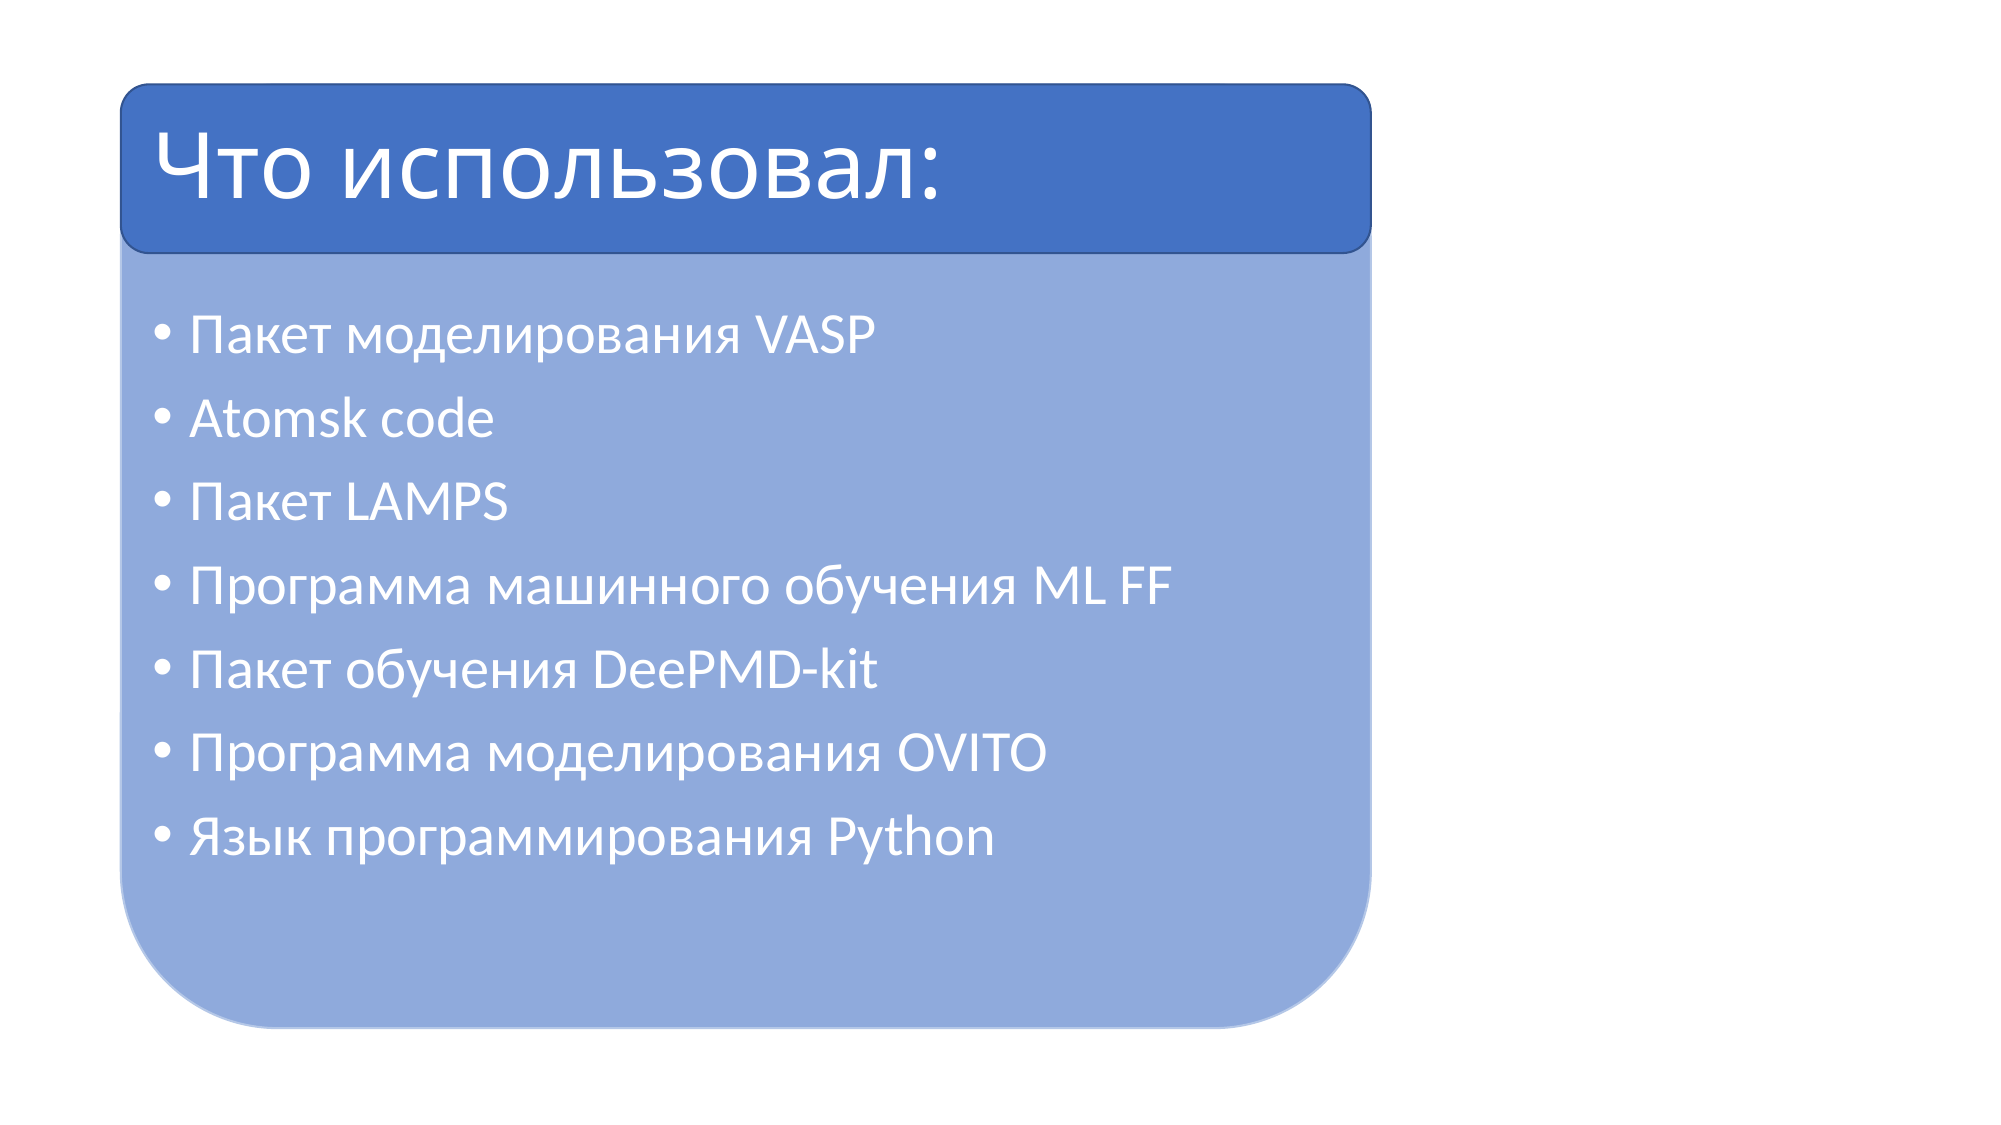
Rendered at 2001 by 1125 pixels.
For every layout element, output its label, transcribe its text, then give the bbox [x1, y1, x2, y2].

title Что использовал: [137, 59, 1863, 278]
text_box [119, 85, 137, 252]
list Пакет моделирования VASP Atomsk code Пакет LAMPS Программа машинного обучения ML FF Пакет обучения DeePMD-kit Программа моделирования OVITO Язык программирования Python [137, 295, 1279, 1010]
text_box [119, 233, 1372, 1030]
